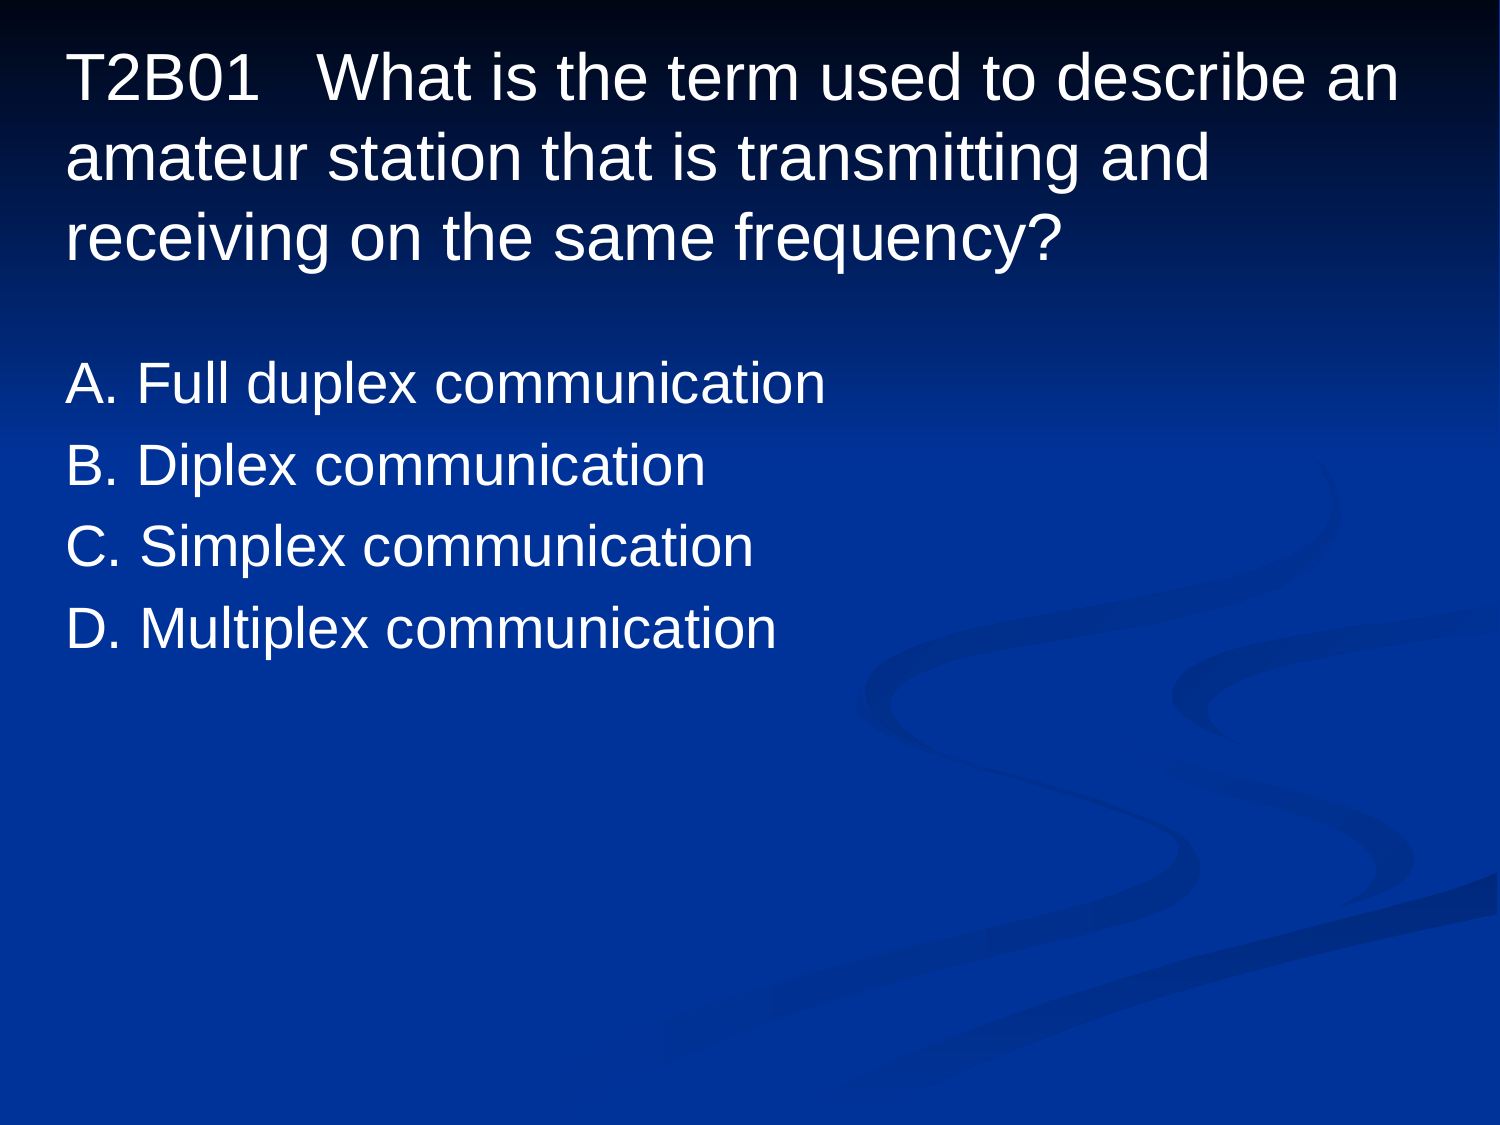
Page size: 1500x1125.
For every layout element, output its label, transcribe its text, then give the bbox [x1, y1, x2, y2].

list A. Full duplex communication B. Diplex communication C. Simplex communication D. Multiplex communication [49, 337, 1451, 1006]
title T2B01 What is the term used to describe an amateur station that is transmitting and receiving on the same frequency? [49, 49, 1451, 337]
